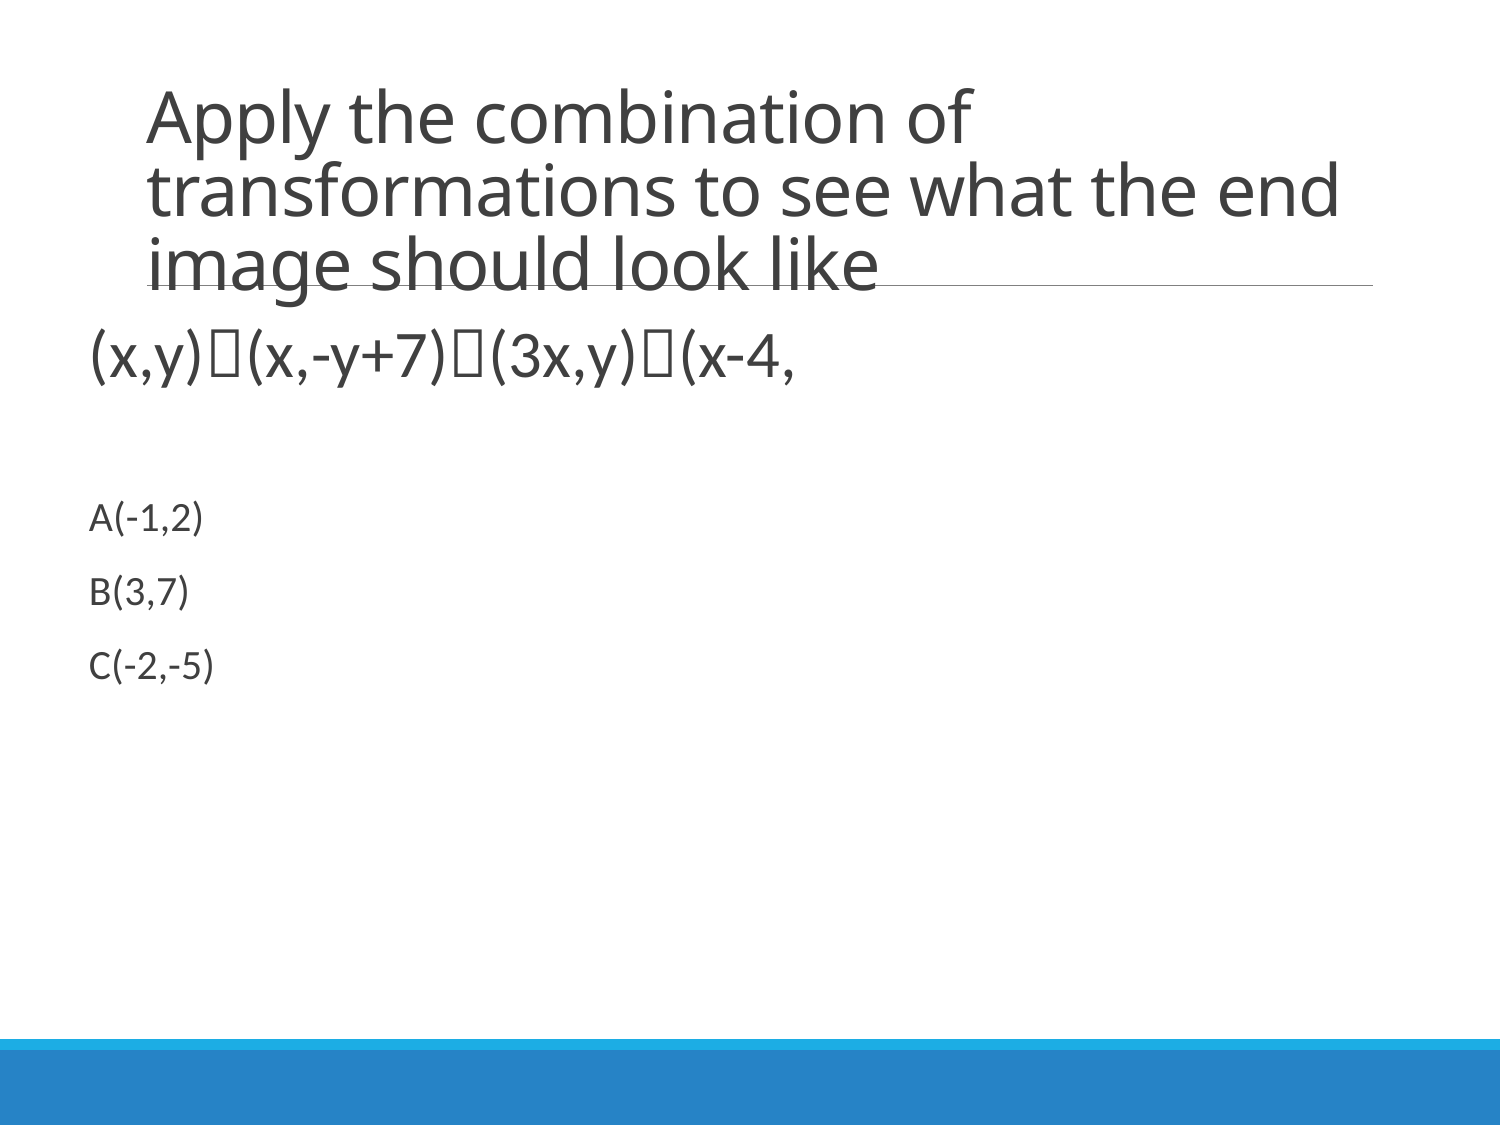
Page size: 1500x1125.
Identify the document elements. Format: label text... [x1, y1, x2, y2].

title Apply the combination of transformations to see what the end image should look like [131, 74, 1369, 313]
